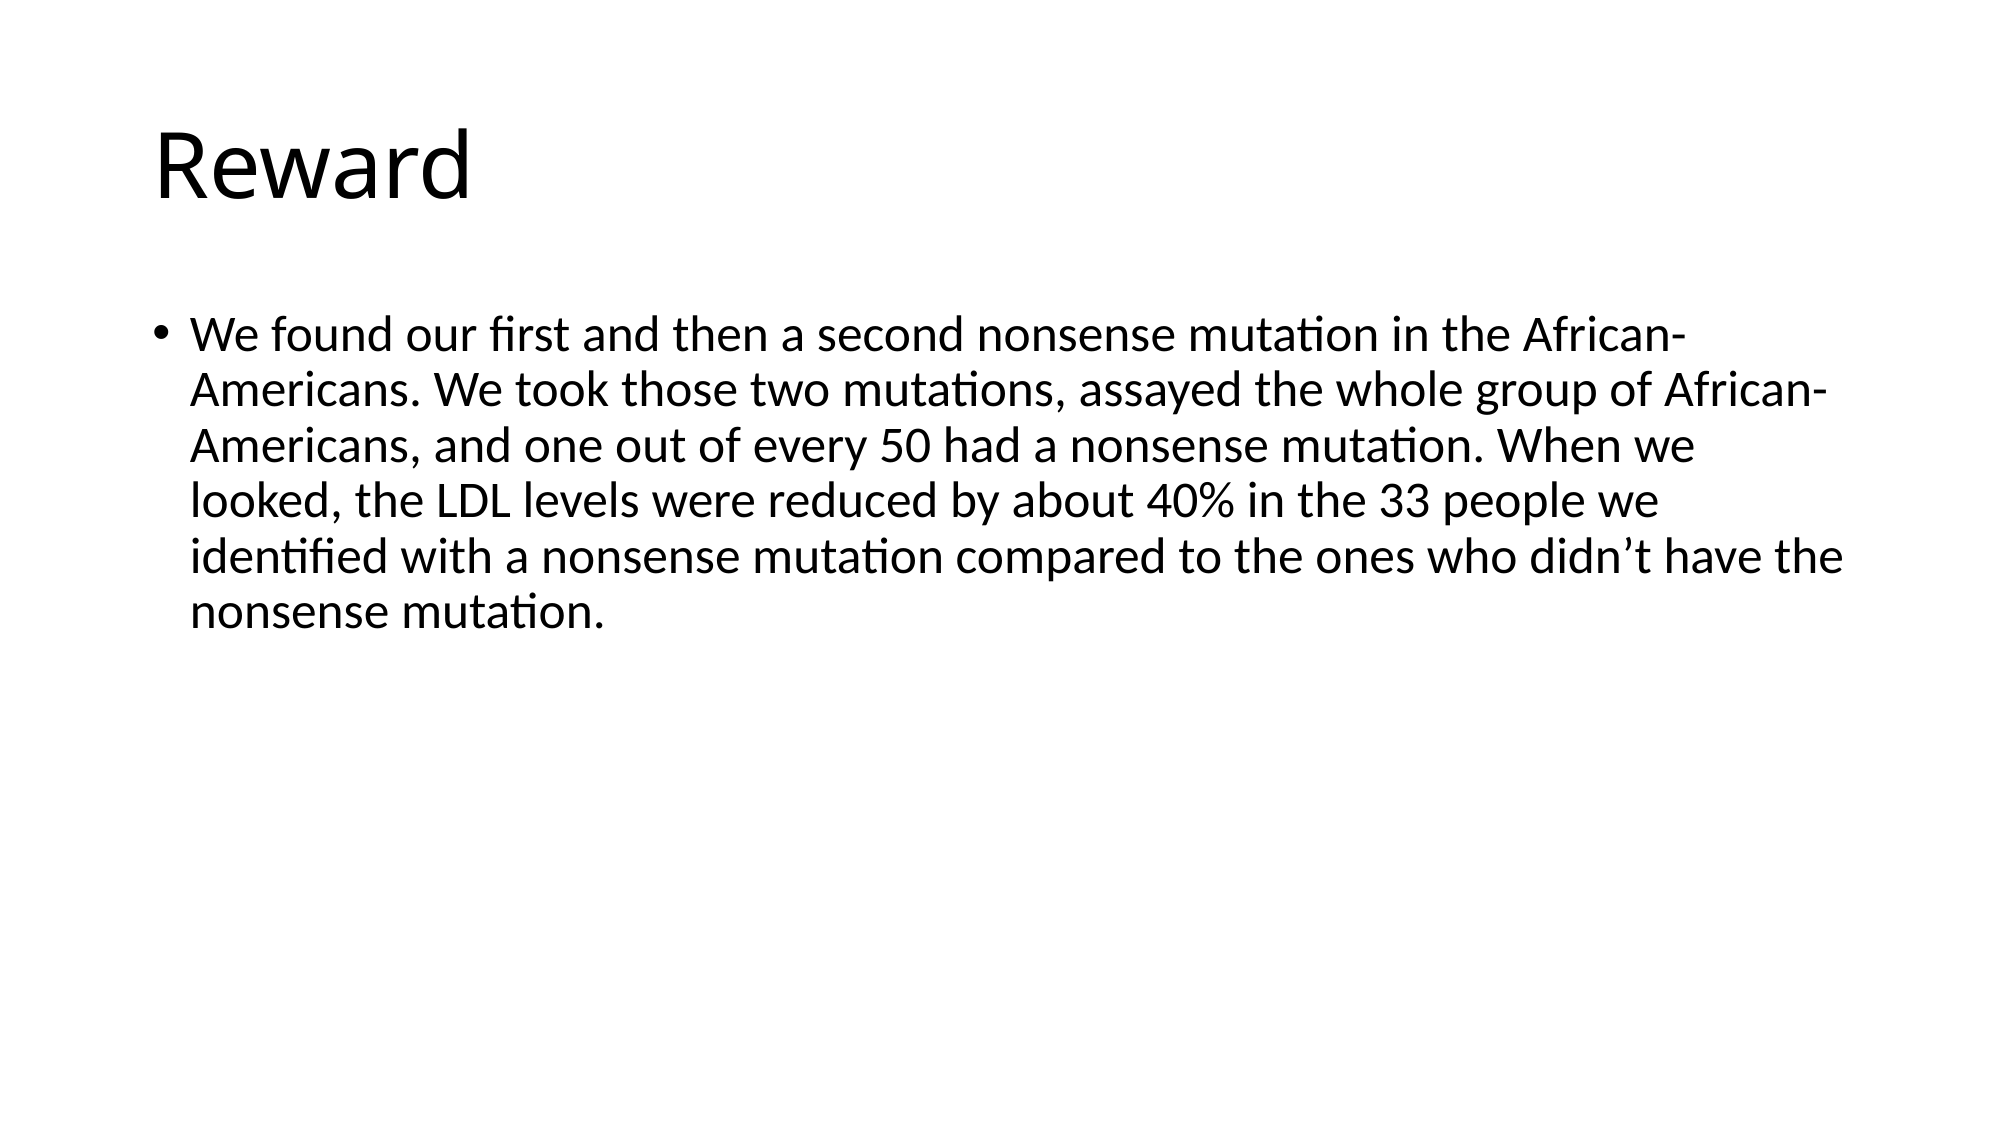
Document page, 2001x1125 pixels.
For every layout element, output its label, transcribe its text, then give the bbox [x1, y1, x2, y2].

list We found our first and then a second nonsense mutation in the African-Americans. We took those two mutations, assayed the whole group of African-Americans, and one out of every 50 had a nonsense mutation. When we looked, the LDL levels were reduced by about 40% in the 33 people we identified with a nonsense mutation compared to the ones who didn’t have the nonsense mutation. [137, 299, 1863, 1014]
title Reward [137, 59, 1863, 278]
